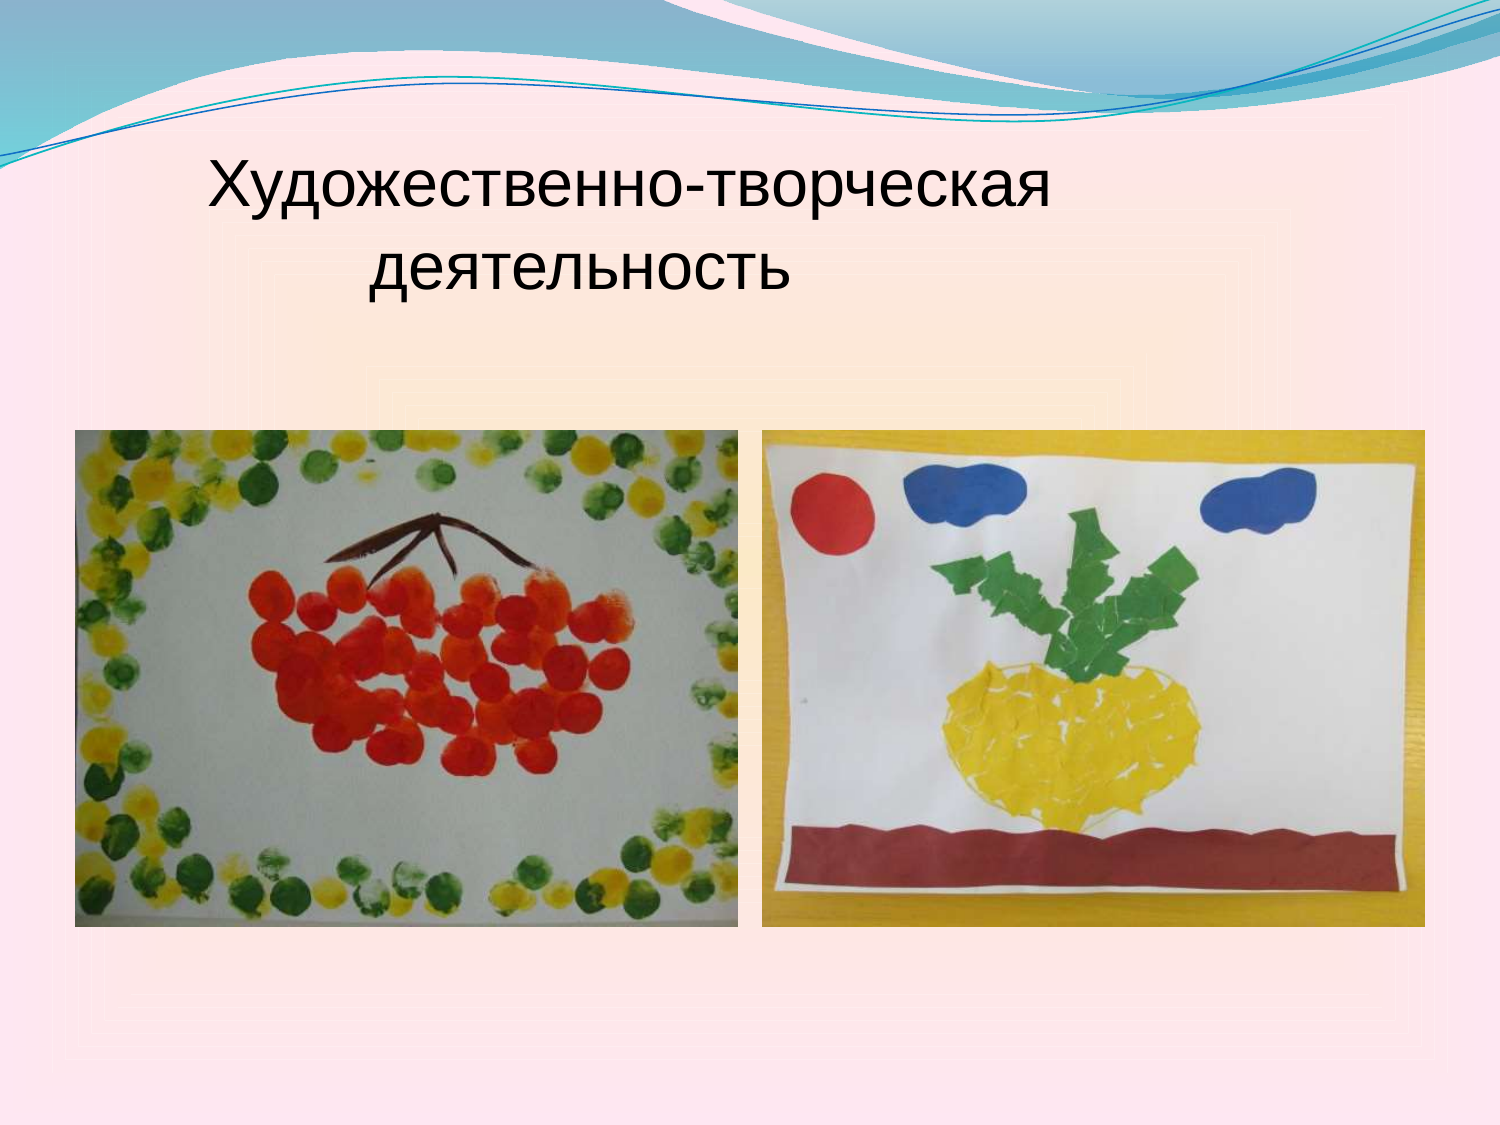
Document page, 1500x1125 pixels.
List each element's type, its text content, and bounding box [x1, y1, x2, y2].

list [762, 430, 1426, 928]
title Художественно-творческая деятельность [75, 115, 1425, 303]
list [74, 430, 738, 928]
